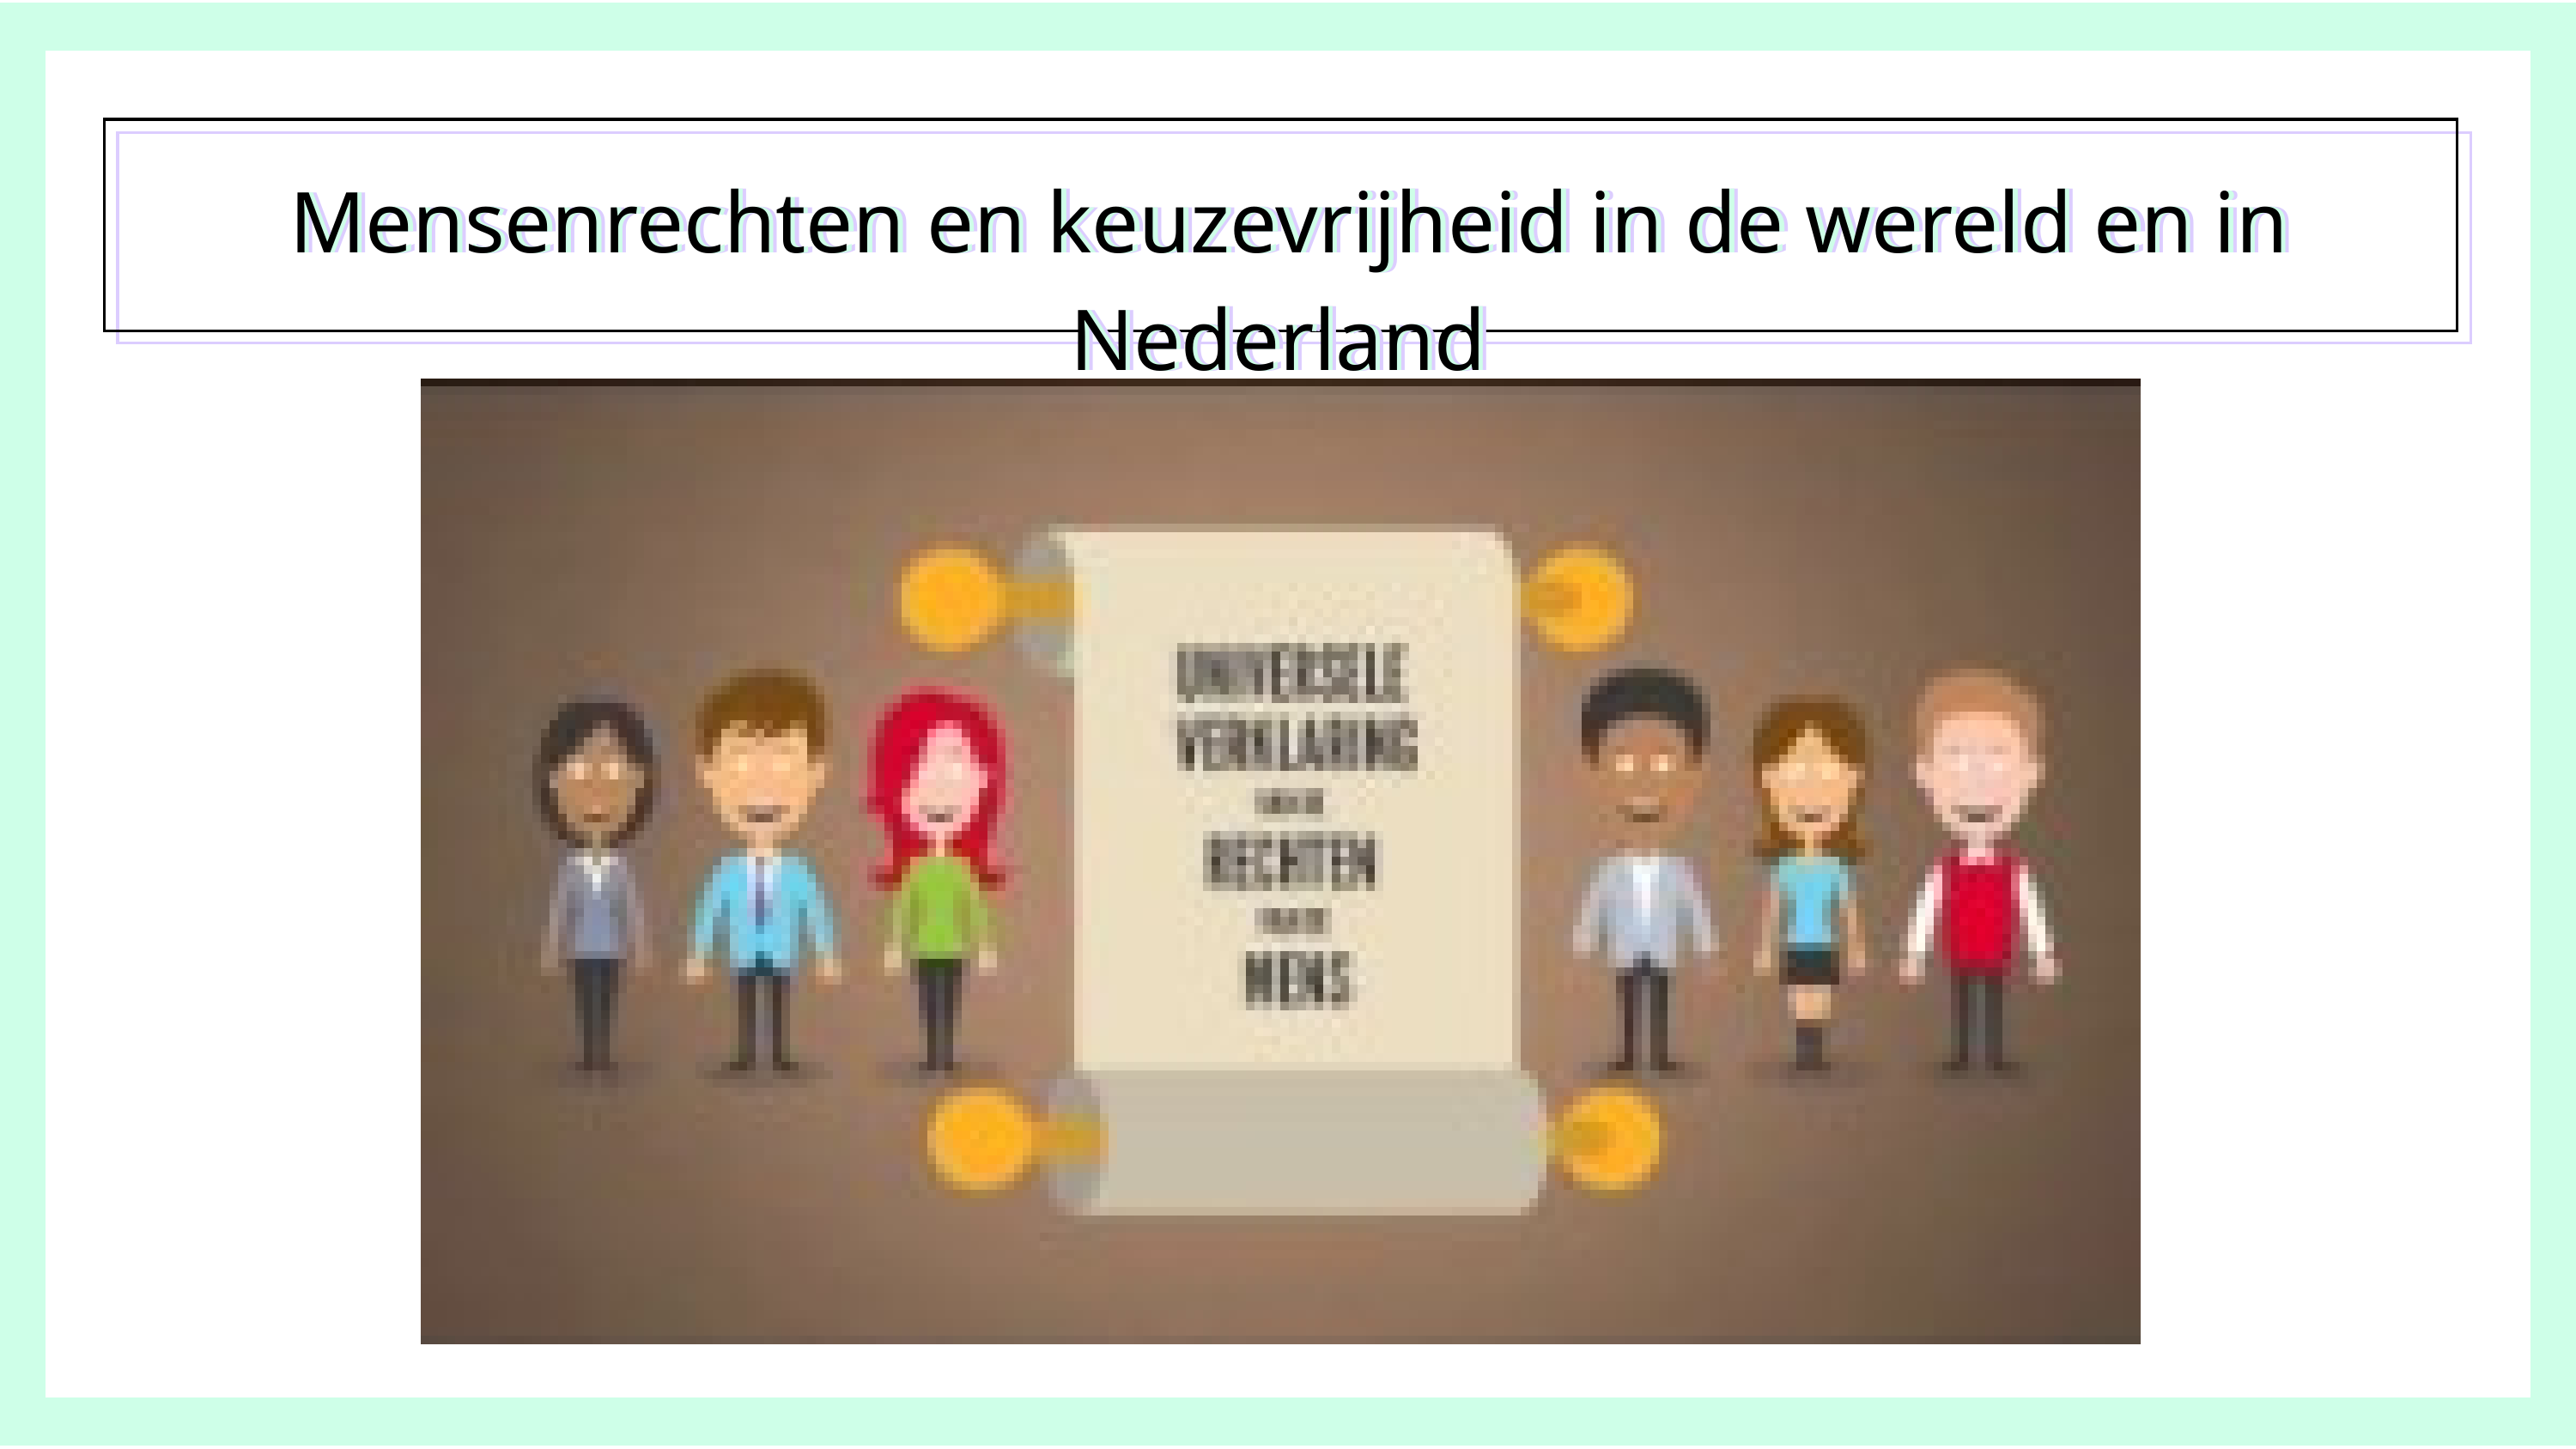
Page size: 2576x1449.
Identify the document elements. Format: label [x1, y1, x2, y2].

text_box [0, 0, 2576, 1449]
text_box [420, 378, 2142, 1345]
text_box [21, 26, 2555, 1422]
